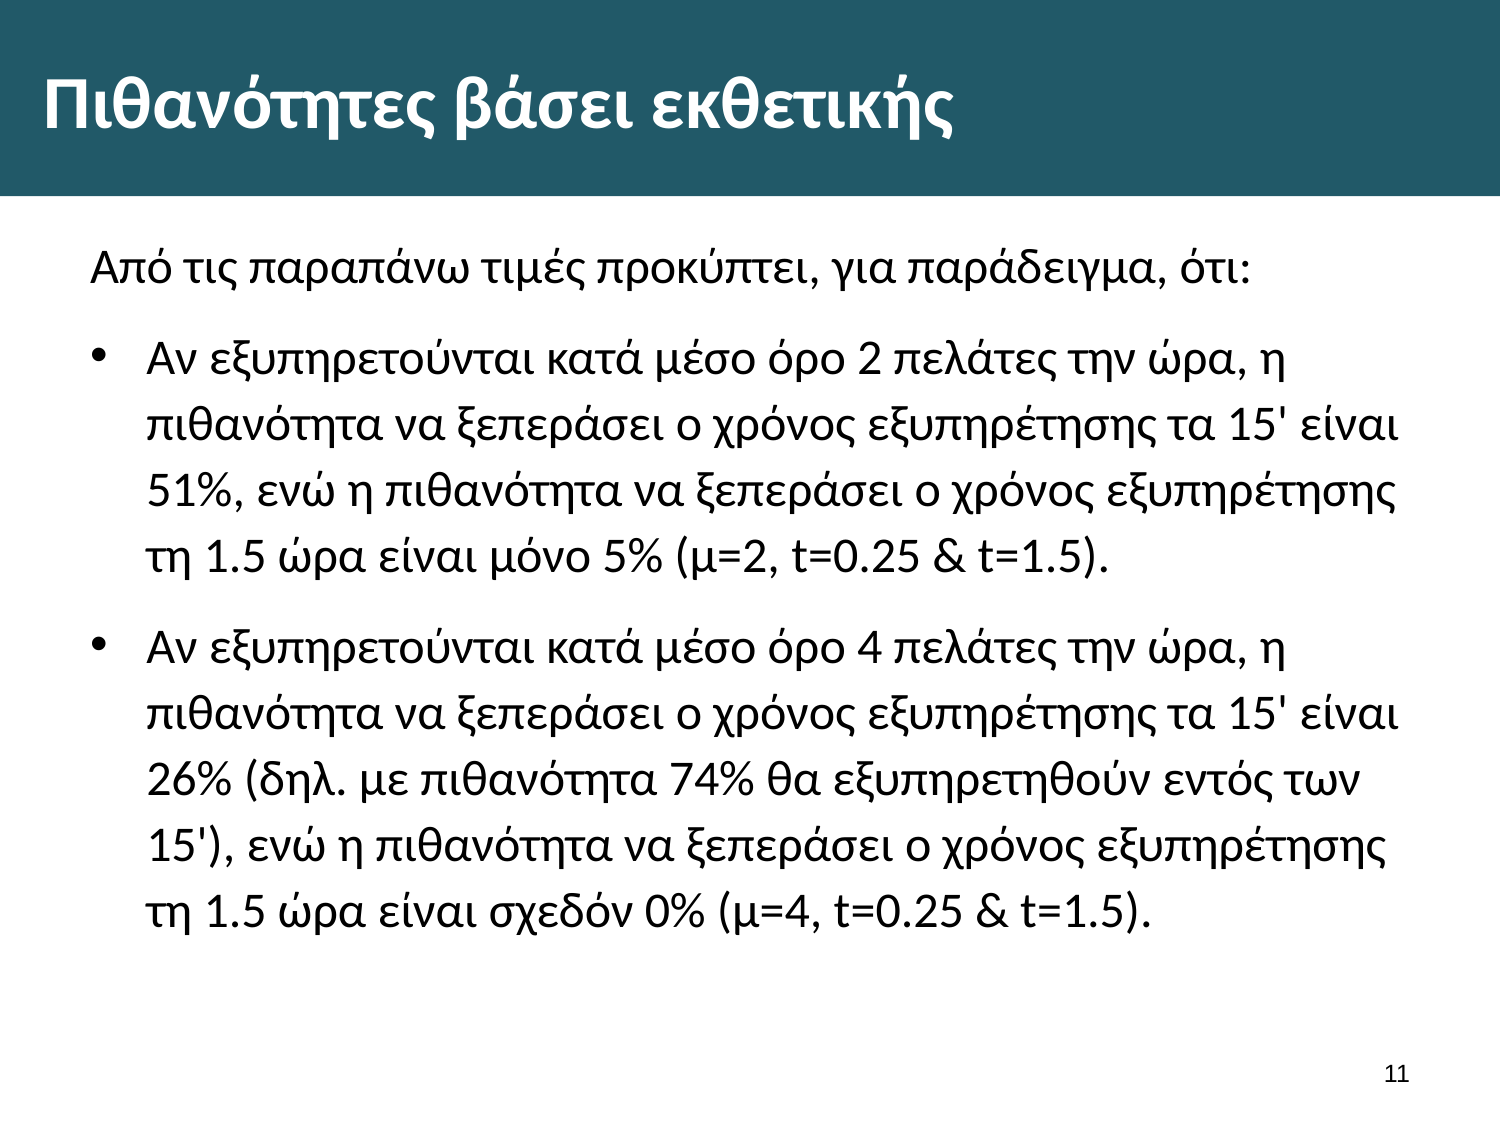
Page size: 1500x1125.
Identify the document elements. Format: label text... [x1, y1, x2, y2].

list Από τις παραπάνω τιμές προκύπτει, για παράδειγμα, ότι: Αν εξυπηρετούνται κατά μέσο όρο 2 πελάτες την ώρα, η πιθανότητα να ξεπεράσει ο χρόνος εξυπηρέτησης τα 15' είναι 51%, ενώ η πιθανότητα να ξεπεράσει ο χρόνος εξυπηρέτησης τη 1.5 ώρα είναι μόνο 5% (μ=2, t=0.25 & t=1.5). Αν εξυπηρετούνται κατά μέσο όρο 4 πελάτες την ώρα, η πιθανότητα να ξεπεράσει ο χρόνος εξυπηρέτησης τα 15' είναι 26% (δηλ. με πιθανότητα 74% θα εξυπηρετηθούν εντός των 15'), ενώ η πιθανότητα να ξεπεράσει ο χρόνος εξυπηρέτησης τη 1.5 ώρα είναι σχεδόν 0% (μ=4, t=0.25 & t=1.5). [75, 219, 1425, 1024]
slide_number 10 [1074, 1042, 1425, 1103]
title Πιθανότητες βάσει εκθετικής [0, 0, 1500, 197]
